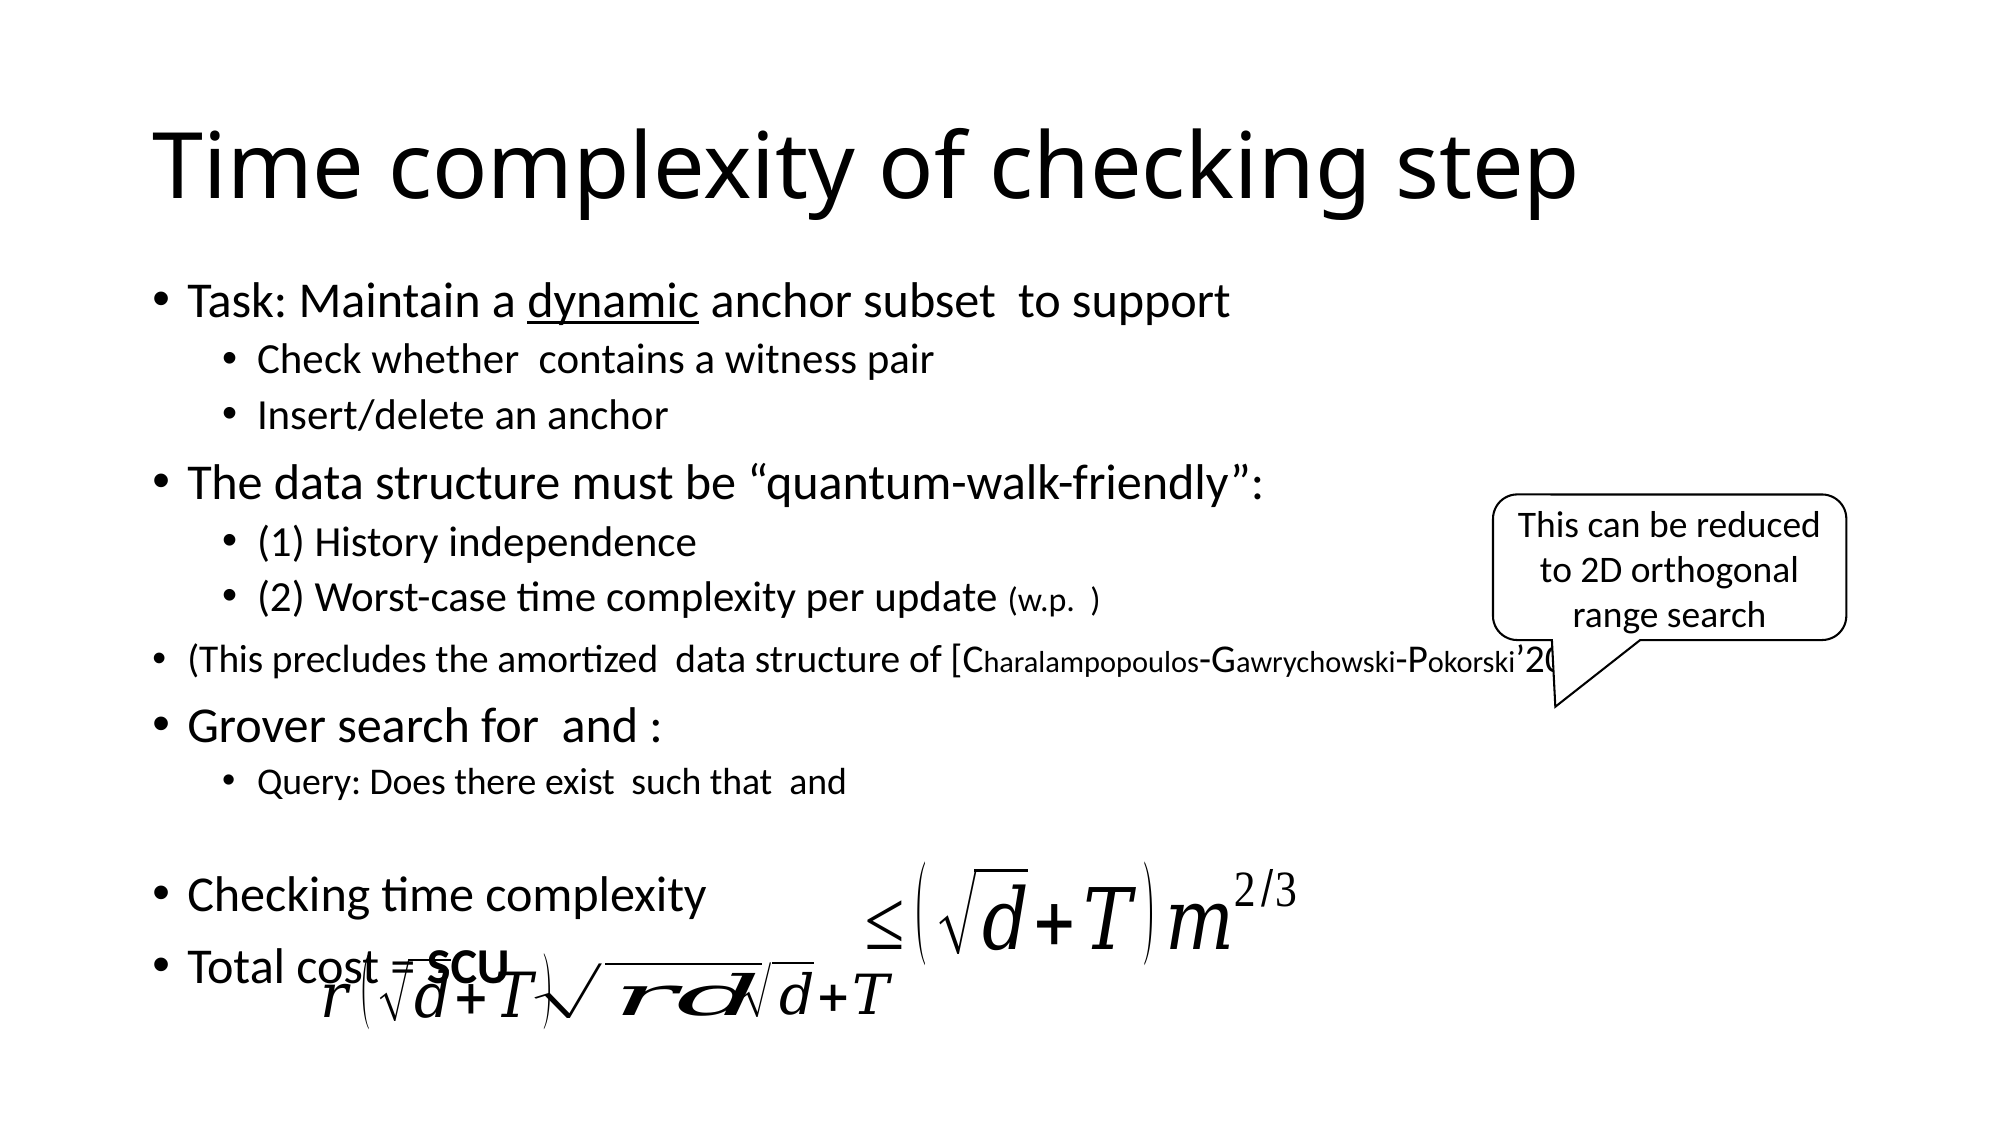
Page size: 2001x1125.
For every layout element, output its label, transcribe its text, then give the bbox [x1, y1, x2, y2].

title Time complexity of checking step [137, 59, 1863, 278]
text_box This can be reduced to 2D orthogonal range search [1491, 493, 1848, 709]
